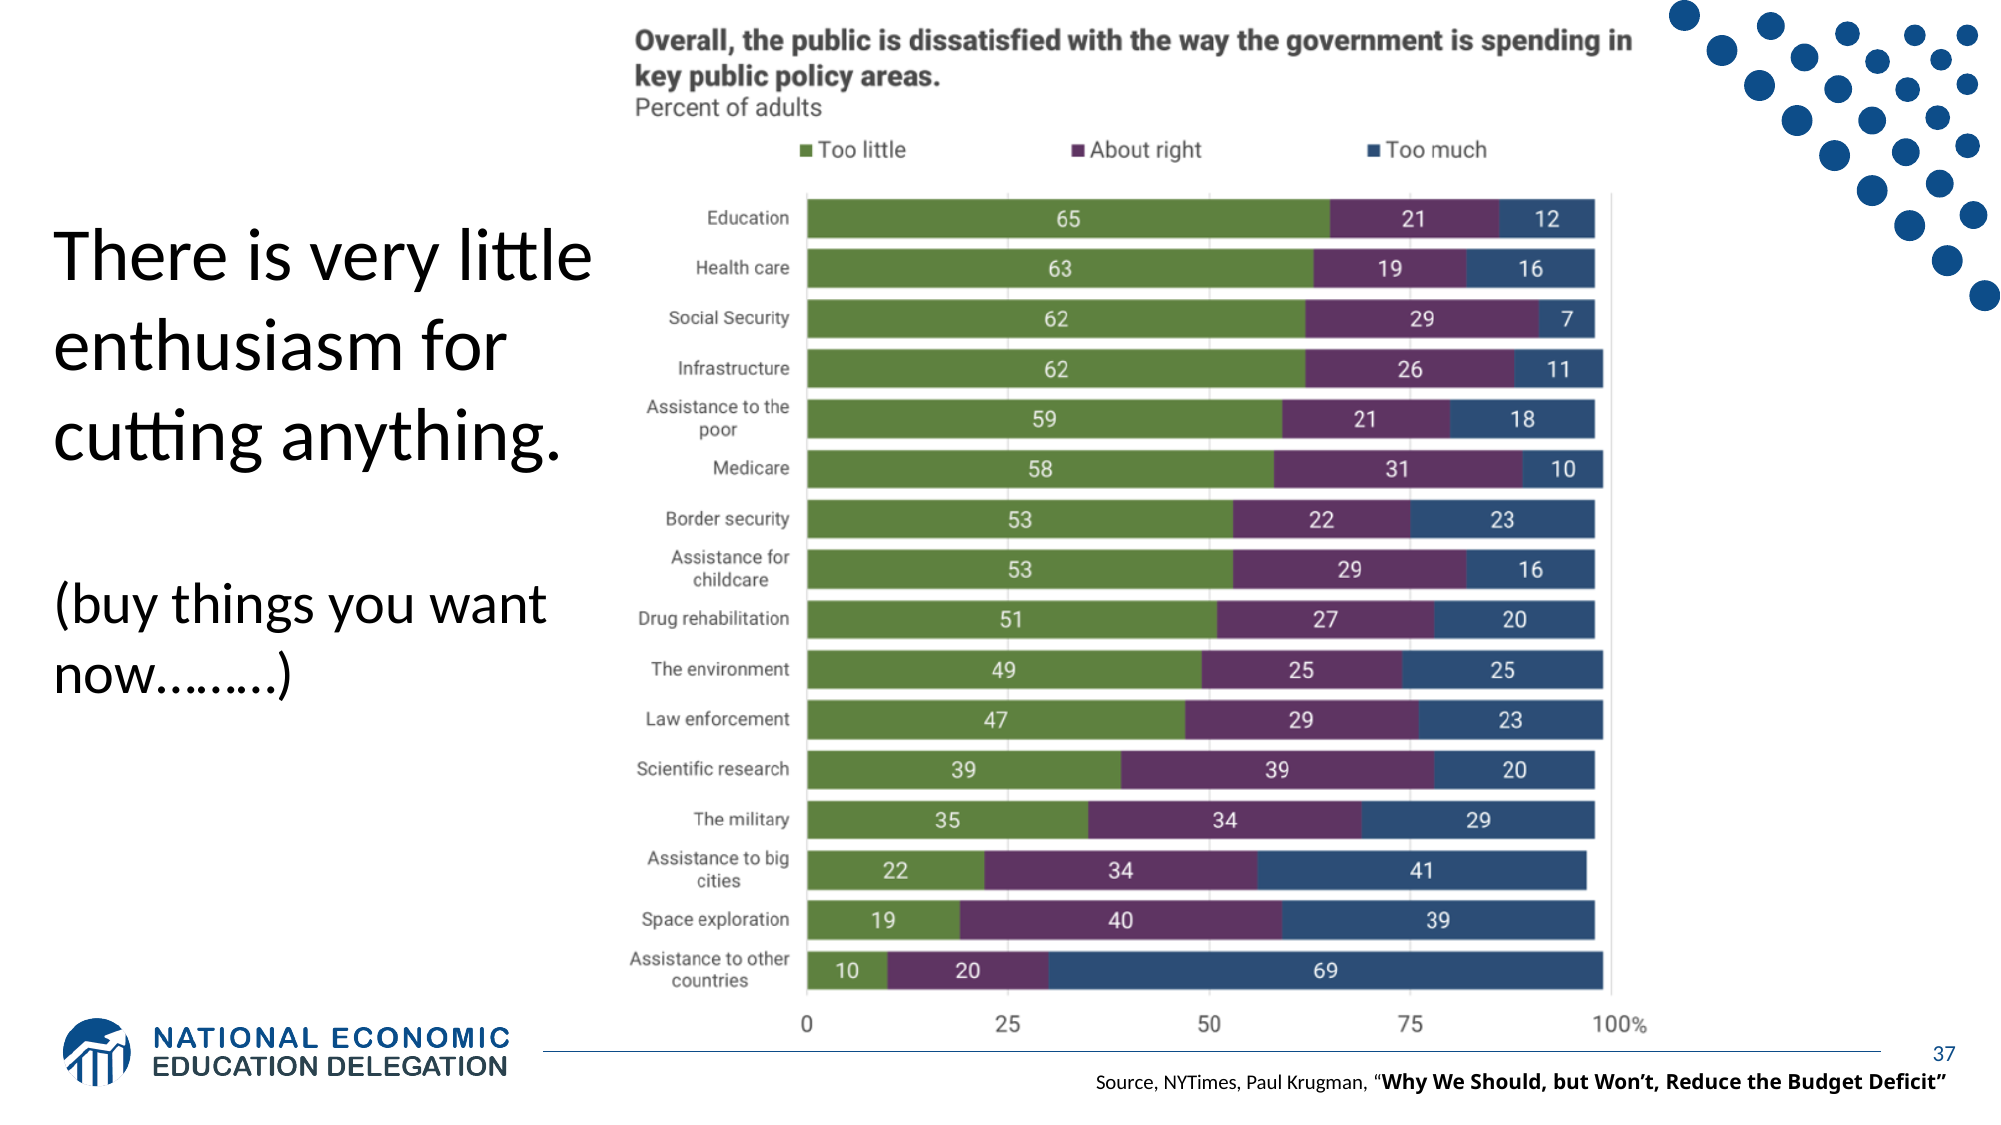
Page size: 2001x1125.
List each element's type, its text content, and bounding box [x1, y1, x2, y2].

picture [55, 1013, 520, 1091]
picture [626, 22, 1654, 1044]
text_box Source, NYTimes, Paul Krugman, “Why We Should, but Won’t, Reduce the Budget Deficit” [1081, 1061, 1961, 1102]
slide_number 37 [1521, 1022, 1972, 1082]
text_box There is very little enthusiasm for cutting anything. (buy things you want now………) [38, 197, 626, 713]
